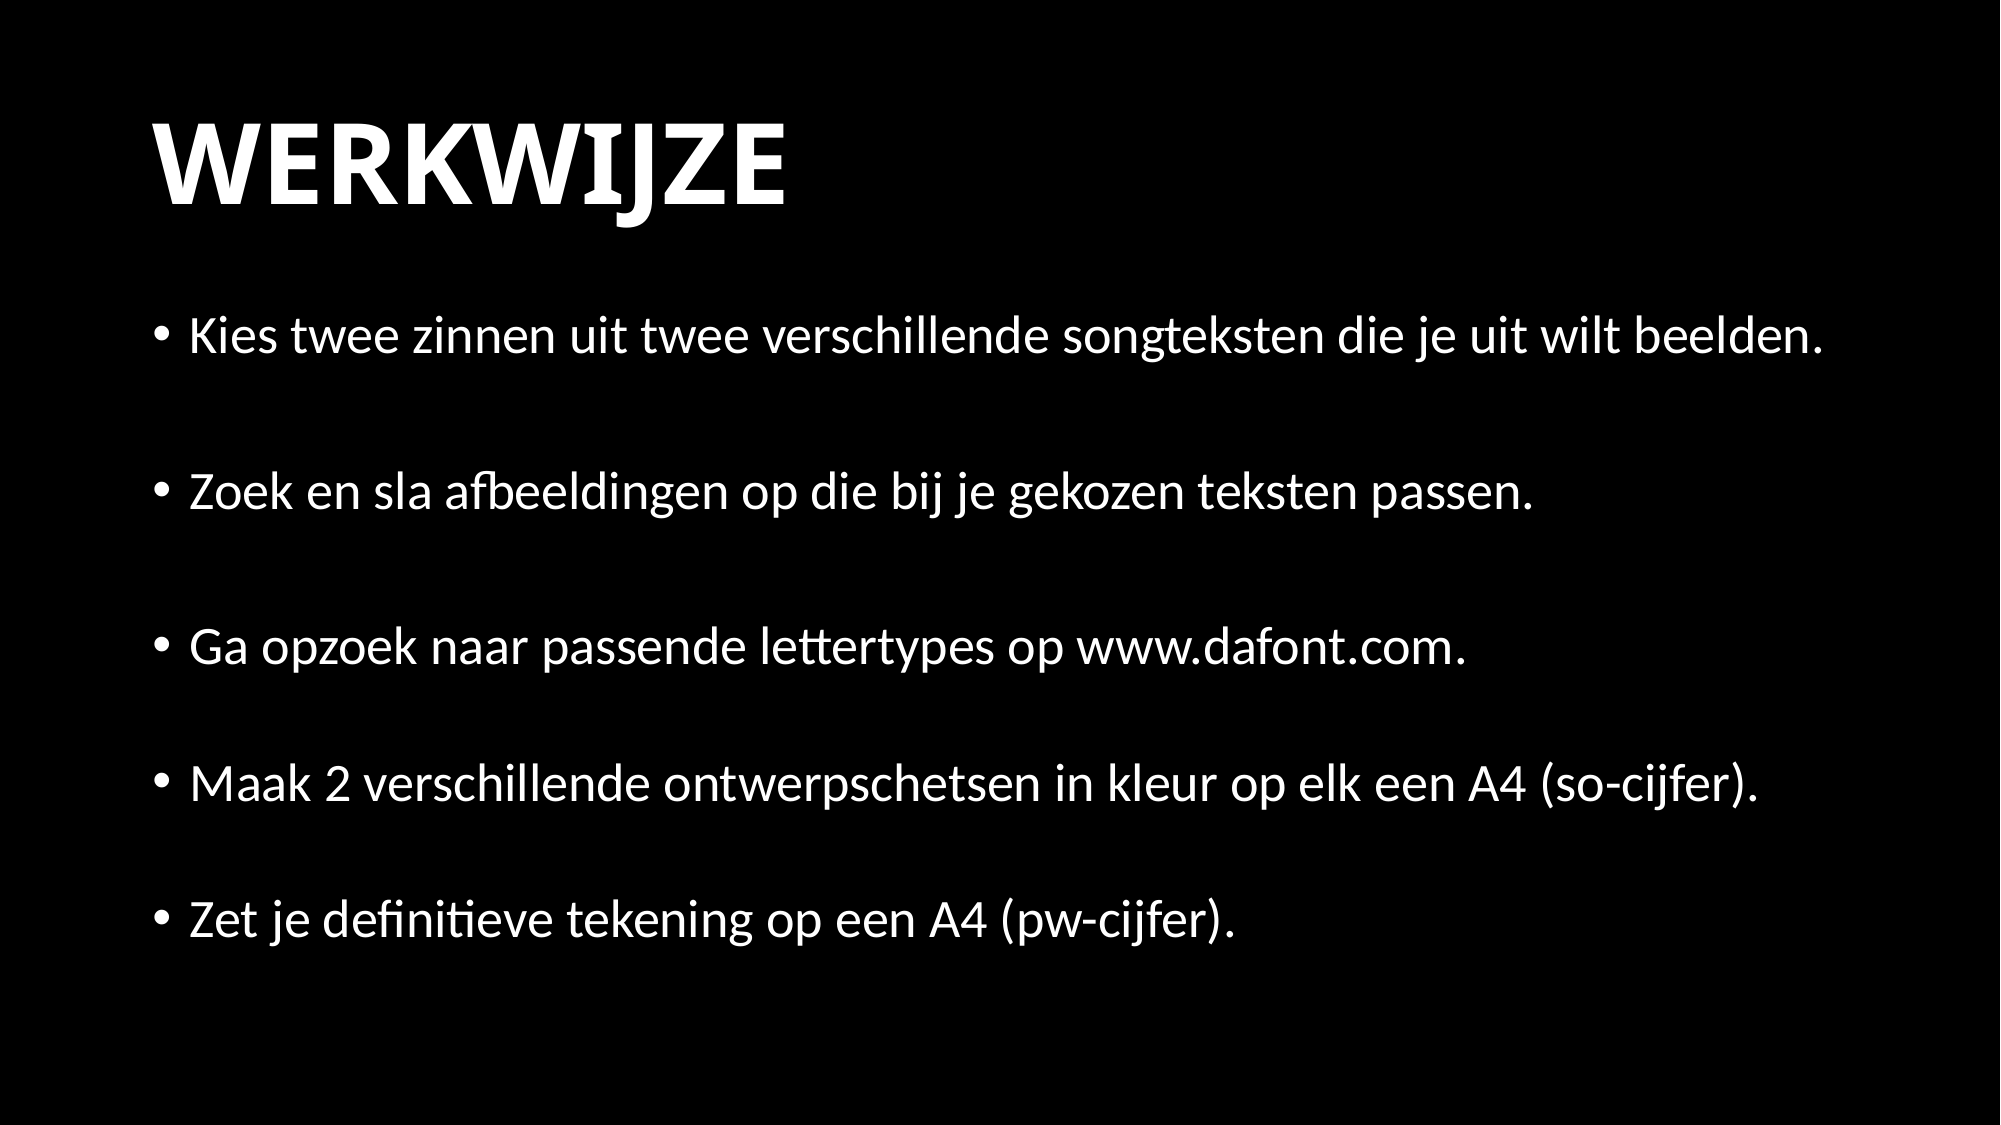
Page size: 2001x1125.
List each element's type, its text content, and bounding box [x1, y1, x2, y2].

title WERKWIJZE [137, 59, 1863, 278]
list Kies twee zinnen uit twee verschillende songteksten die je uit wilt beelden. Zoek en sla afbeeldingen op die bij je gekozen teksten passen. Ga opzoek naar passende lettertypes op www.dafont.com. Maak 2 verschillende ontwerpschetsen in kleur op elk een A4 (so-cijfer). Zet je definitieve tekening op een A4 (pw-cijfer). [137, 299, 1863, 1014]
